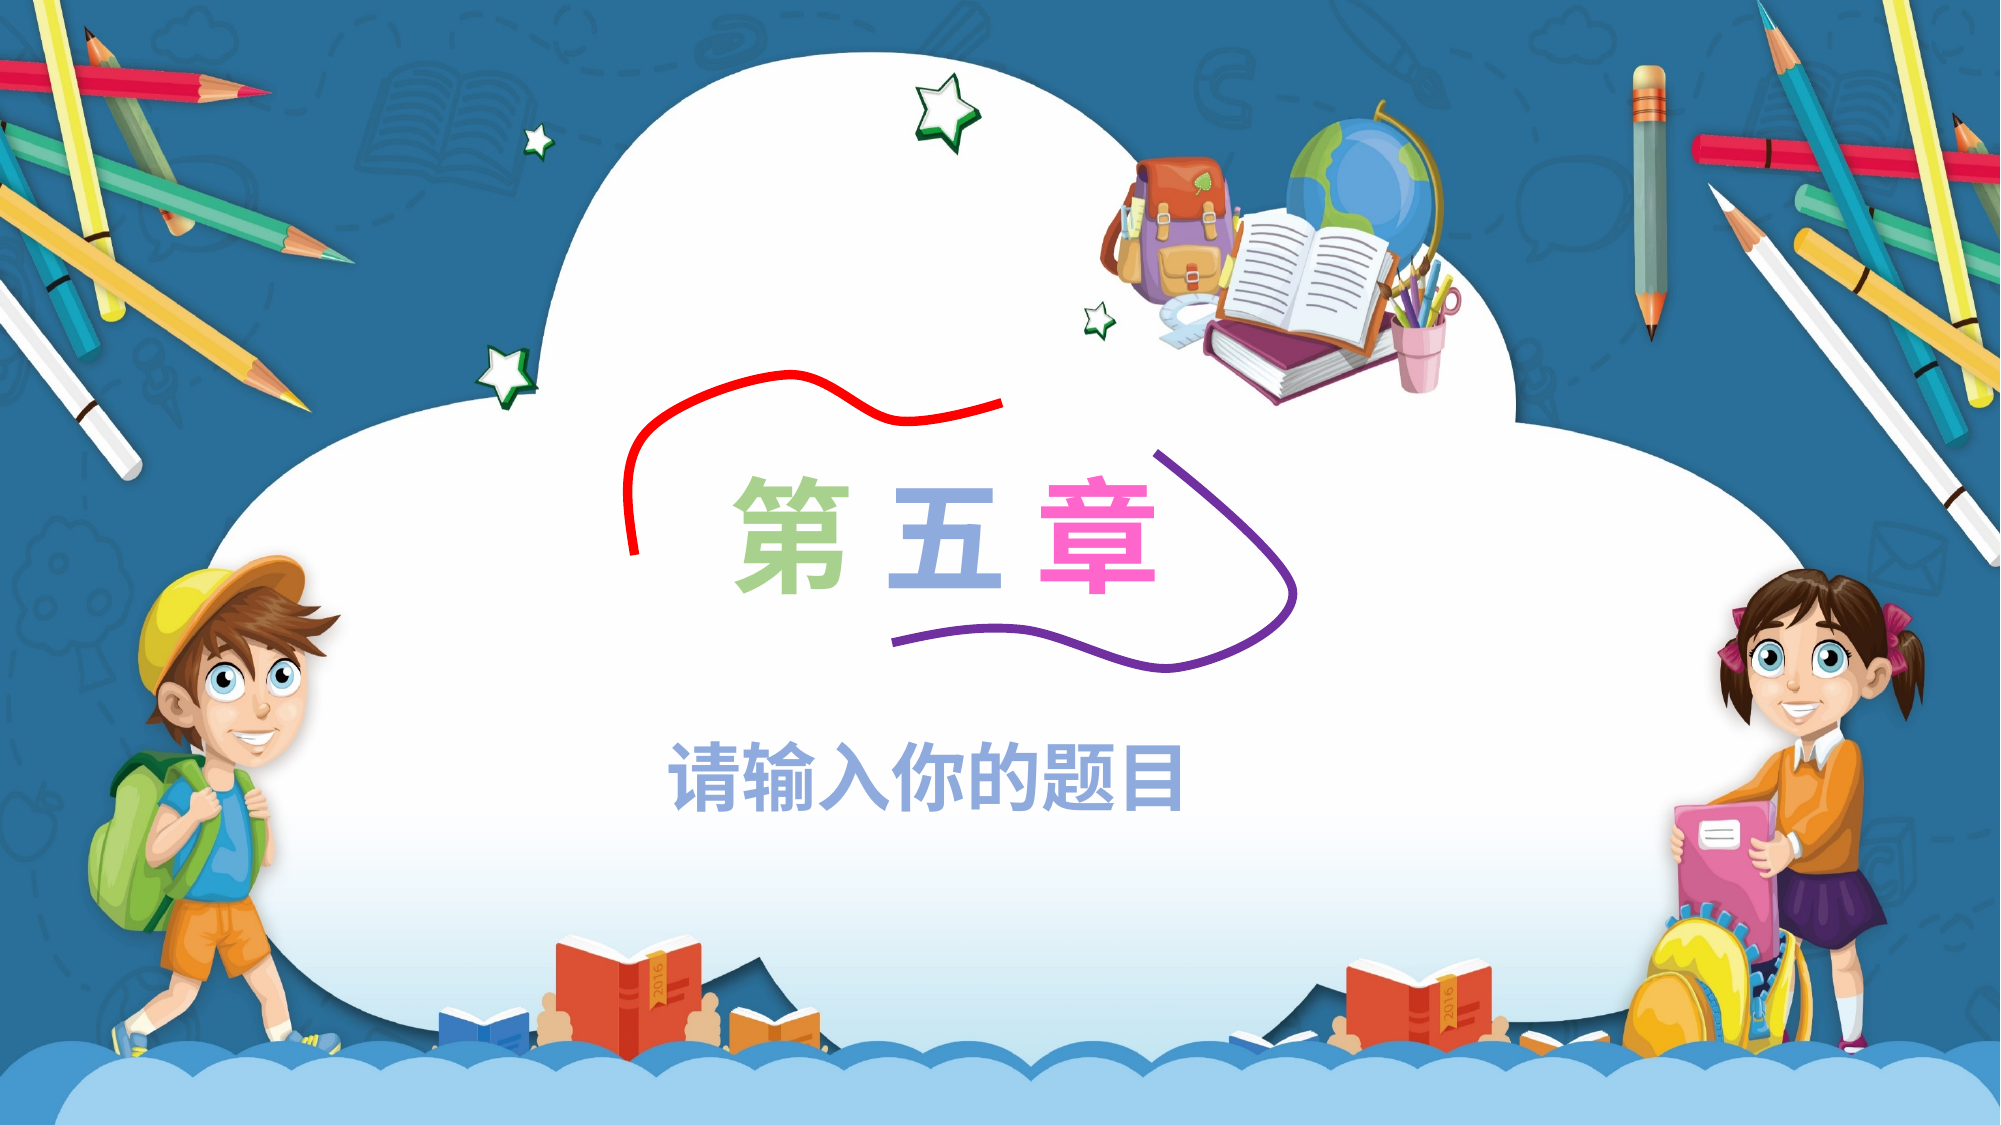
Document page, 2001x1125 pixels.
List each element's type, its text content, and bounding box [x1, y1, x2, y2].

text_box [891, 492, 1294, 669]
picture [0, 0, 2000, 1125]
text_box 请输入你的题目 [580, 723, 1278, 828]
text_box 第 五 章 [714, 451, 1205, 617]
text_box [627, 374, 1003, 556]
